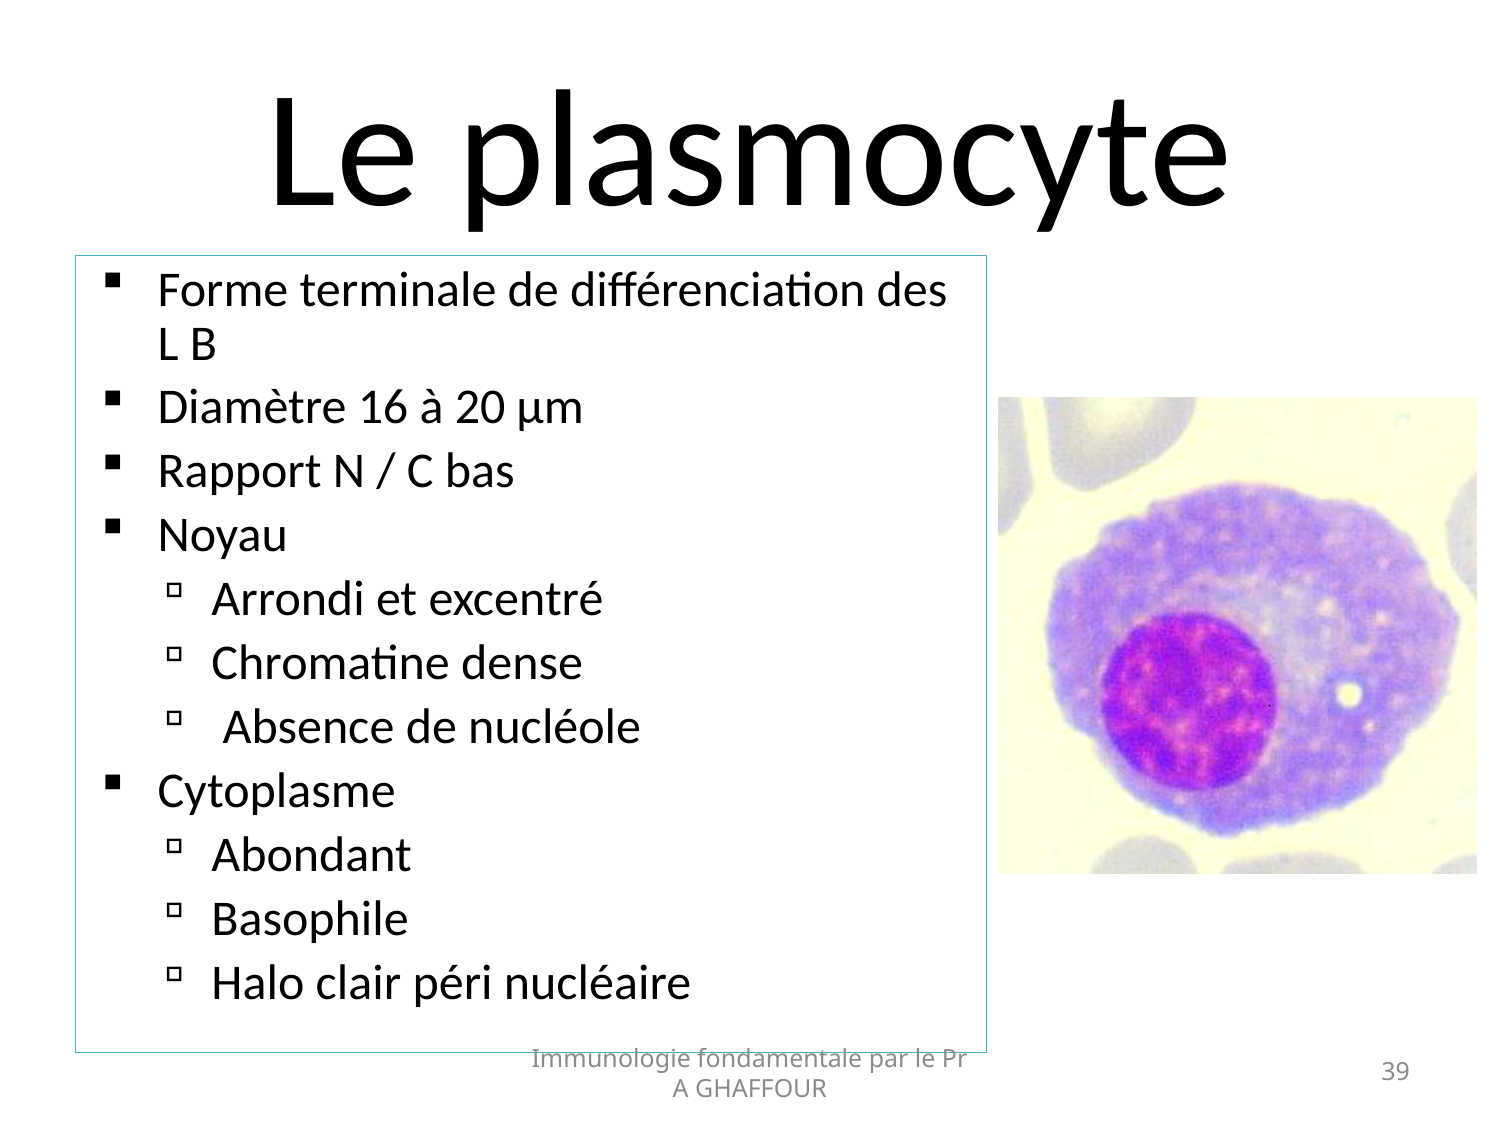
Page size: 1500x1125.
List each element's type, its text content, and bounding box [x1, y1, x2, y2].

list Forme terminale de différenciation des L B Diamètre 16 à 20 µm Rapport N / C bas Noyau Arrondi et excentré Chromatine dense Absence de nucléole Cytoplasme Abondant Basophile Halo clair péri nucléaire [75, 255, 987, 1053]
title Le plasmocyte [75, 45, 1425, 233]
slide_number 39 [1074, 1042, 1425, 1103]
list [997, 396, 1477, 874]
footer Immunologie fondamentale par le Pr A GHAFFOUR [512, 1042, 988, 1103]
